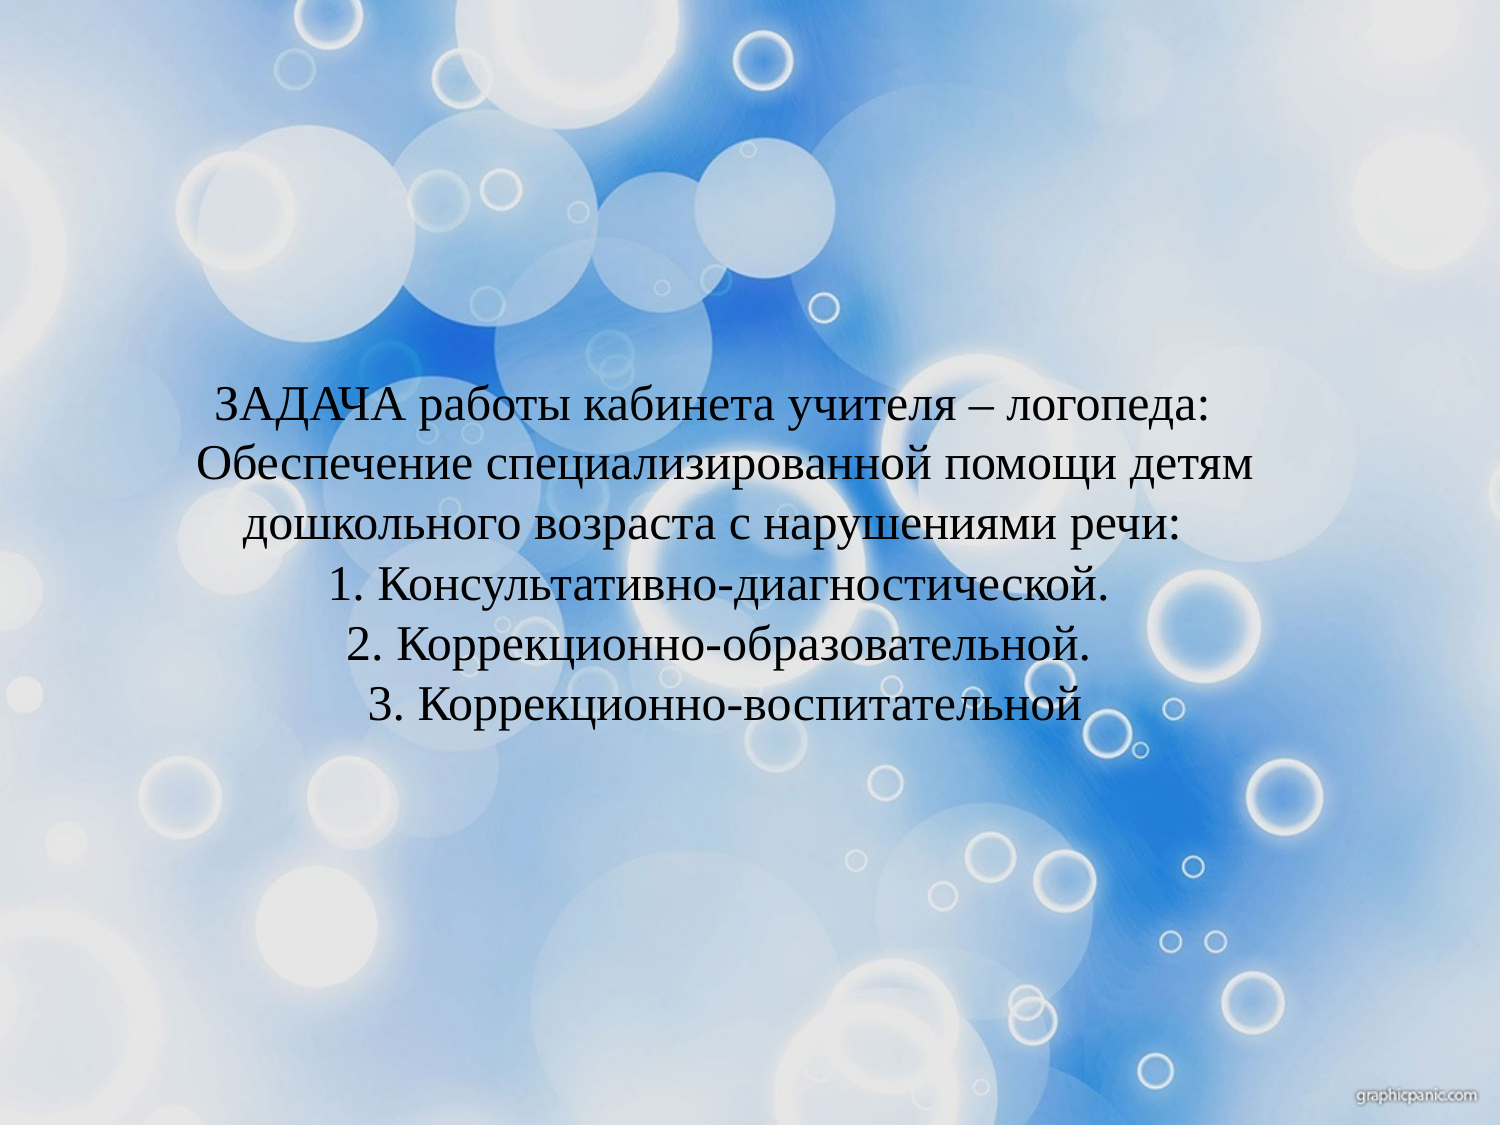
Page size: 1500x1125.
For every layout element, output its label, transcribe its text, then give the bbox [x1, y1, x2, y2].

title ЗАДАЧА работы кабинета учителя – логопеда: Обеспечение специализированной помощи детям дошкольного возраста с нарушениями речи: 1. Консультативно-диагностической. 2. Коррекционно-образовательной. 3. Коррекционно-воспитательной [62, 50, 1388, 1050]
picture [0, 0, 1500, 1125]
